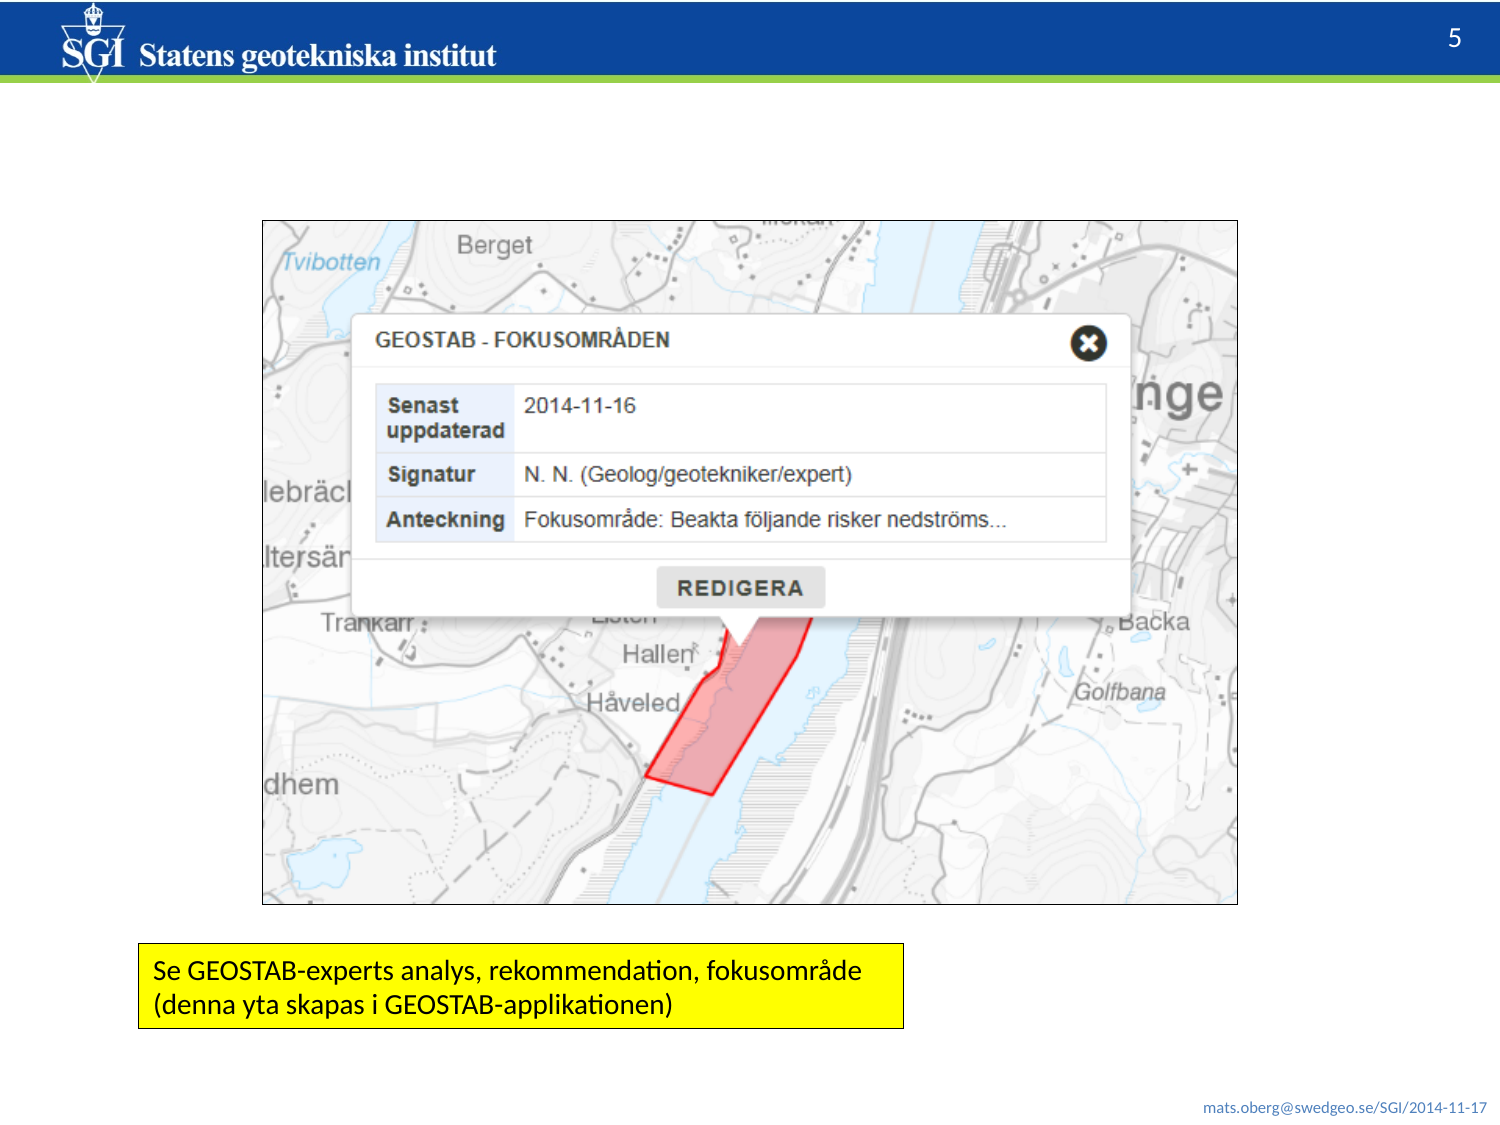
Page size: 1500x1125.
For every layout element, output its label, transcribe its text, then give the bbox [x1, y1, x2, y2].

picture [262, 220, 1237, 905]
picture [0, 0, 1500, 83]
text_box Se GEOSTAB-experts analys, rekommendation, fokusområde (denna yta skapas i GEOSTAB-applikationen) [138, 943, 904, 1029]
